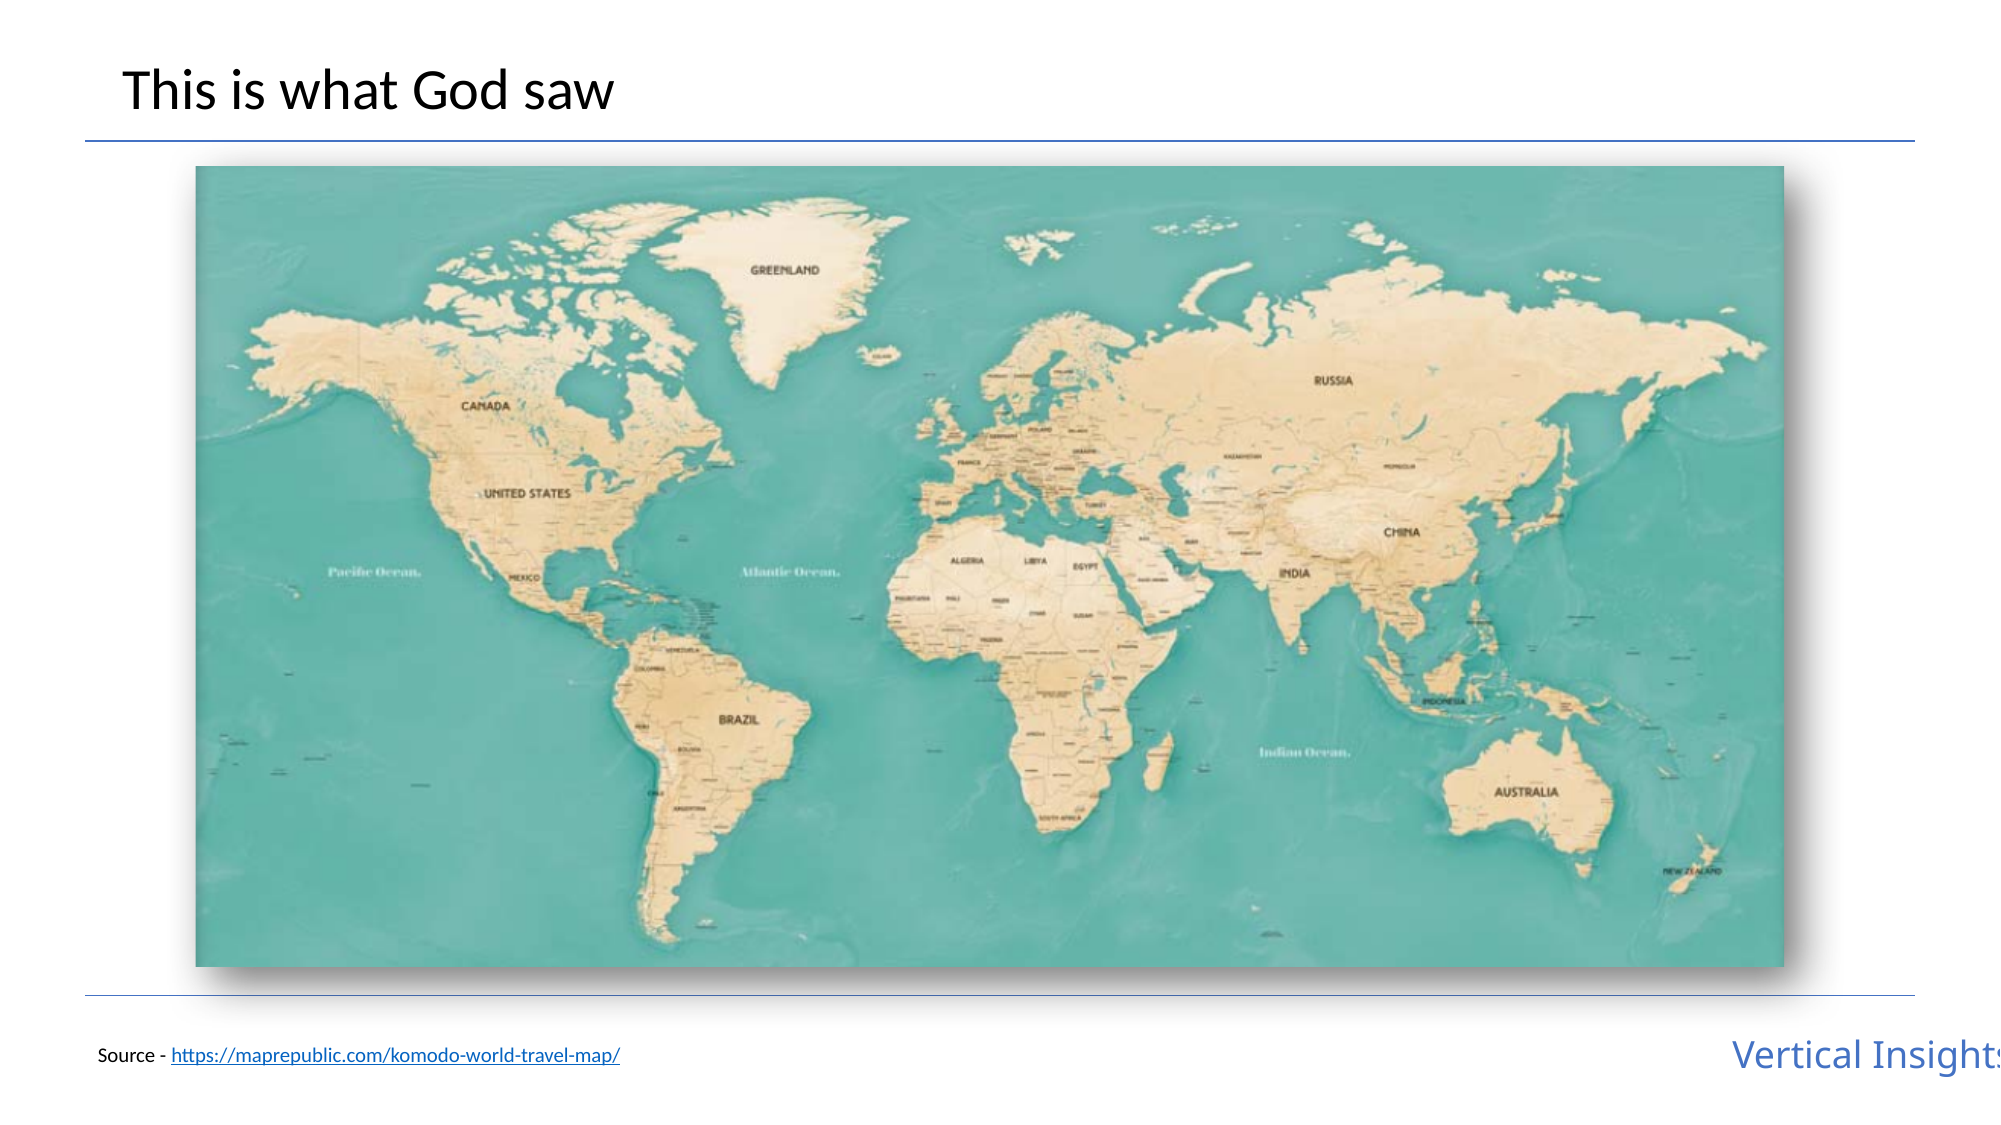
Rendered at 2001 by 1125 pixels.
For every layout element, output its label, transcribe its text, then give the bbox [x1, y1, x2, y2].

picture [195, 166, 1785, 967]
text_box This is what God saw [107, 43, 631, 129]
text_box Source - https://maprepublic.com/komodo-world-travel-map/ [83, 1033, 636, 1074]
text_box Vertical Insights [1717, 1023, 2000, 1084]
